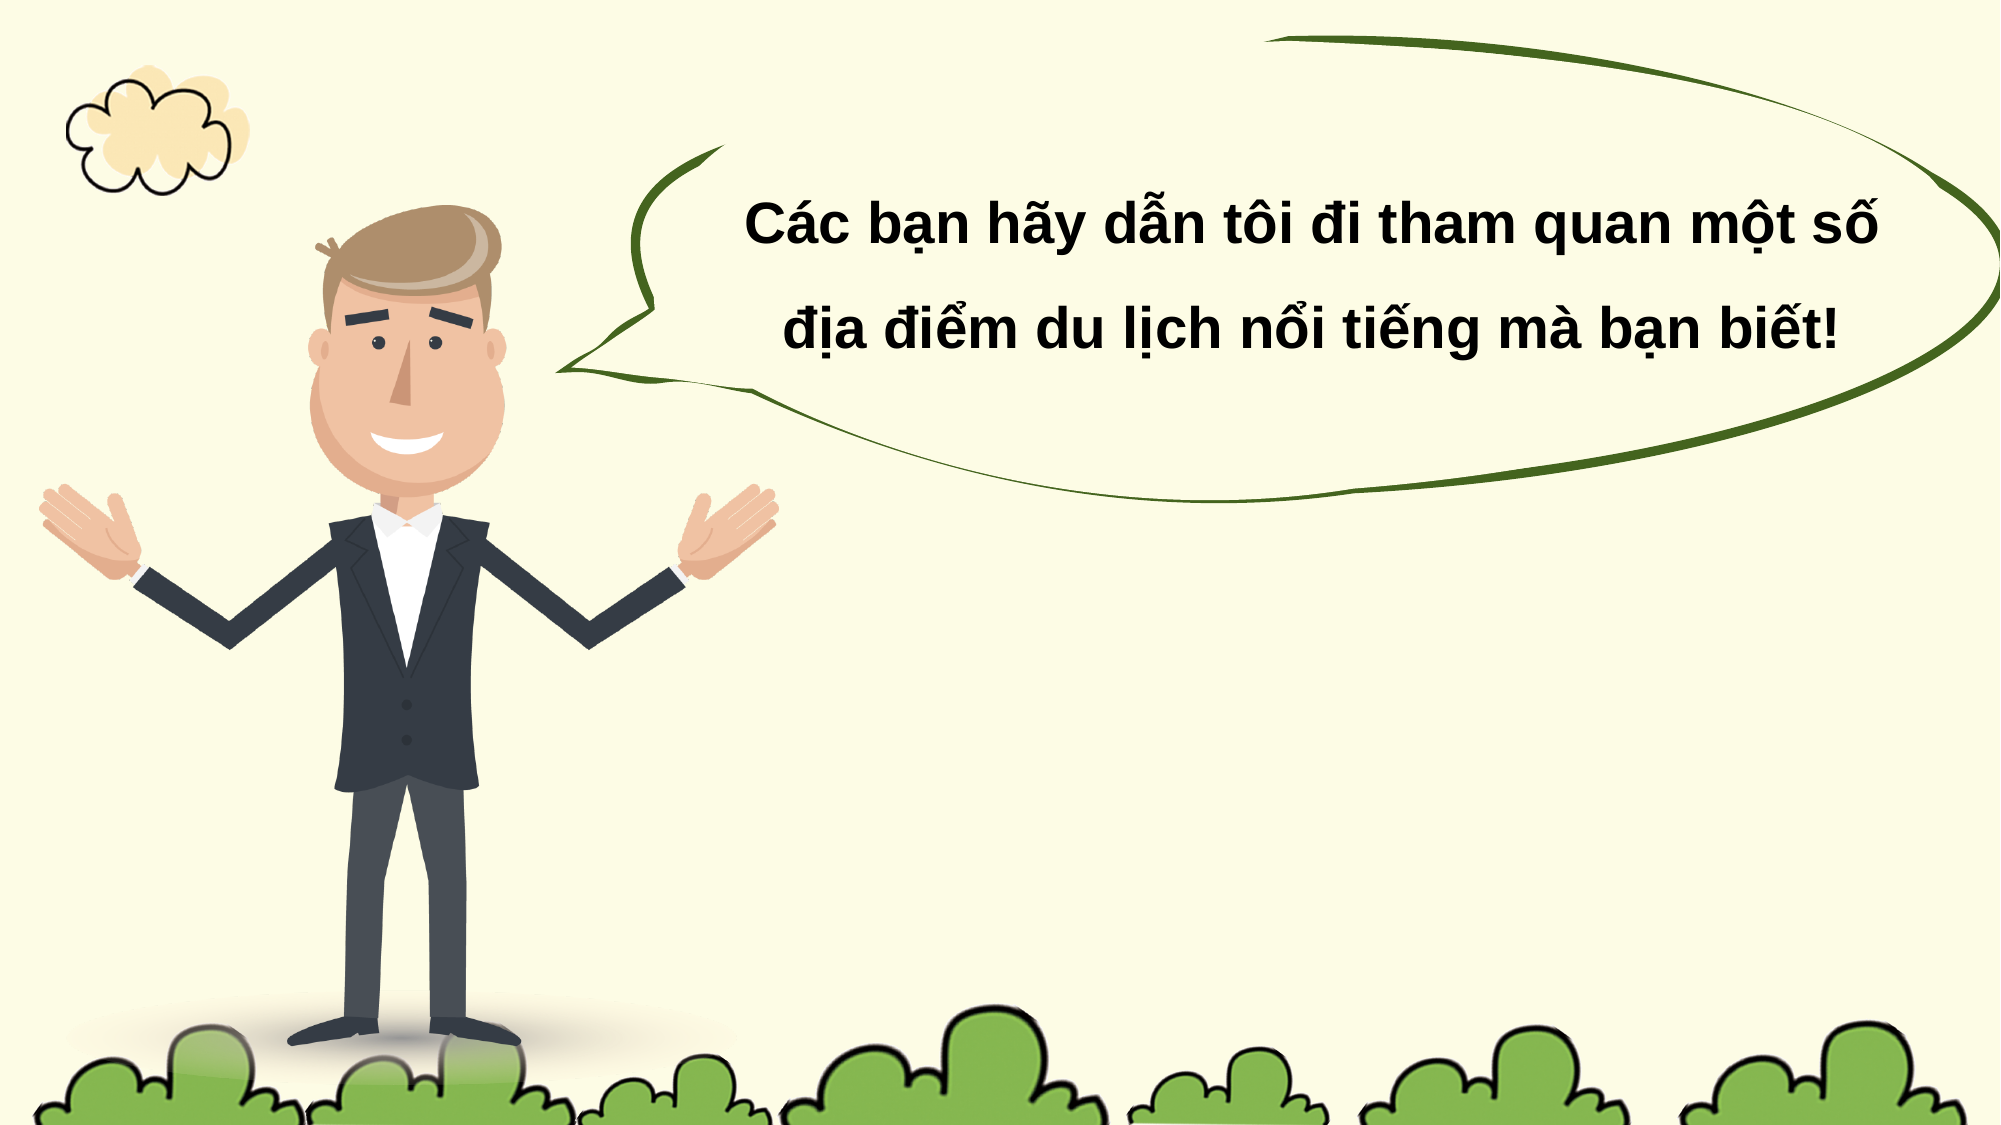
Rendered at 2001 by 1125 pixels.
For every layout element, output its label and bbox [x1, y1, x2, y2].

picture [1676, 1018, 1969, 1125]
picture [66, 65, 250, 196]
picture [1125, 1045, 1331, 1125]
picture [31, 205, 1111, 1125]
text_box [641, 40, 1984, 490]
picture [1356, 1023, 1632, 1125]
